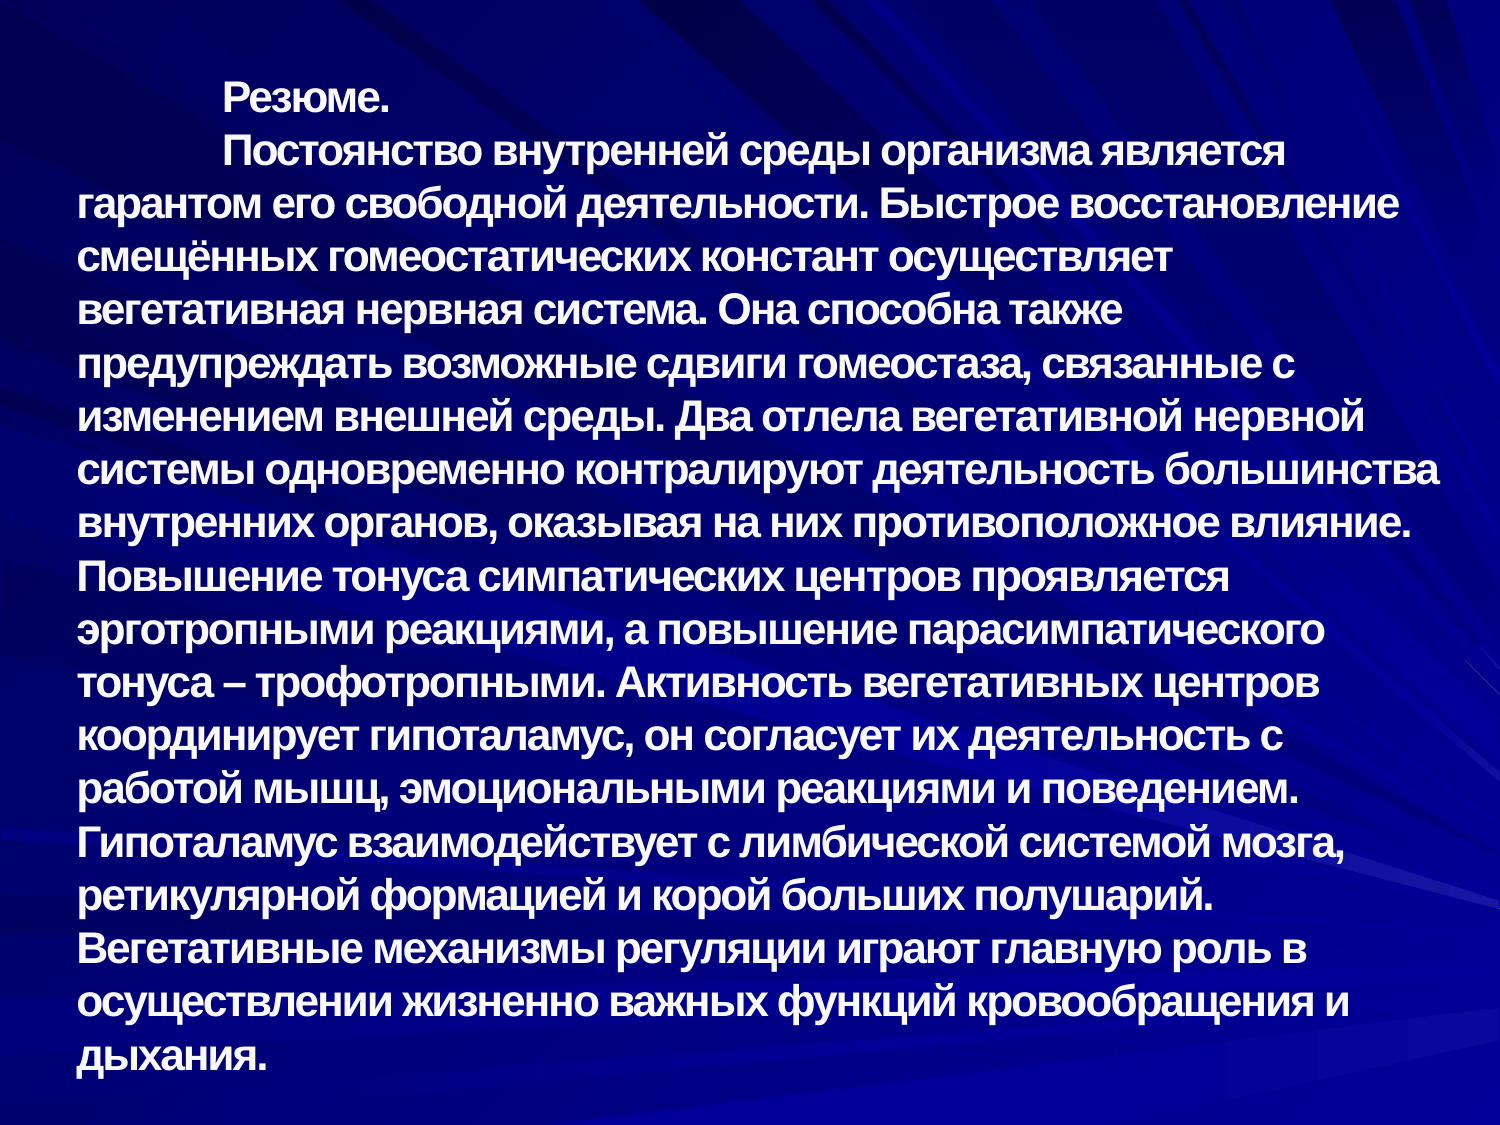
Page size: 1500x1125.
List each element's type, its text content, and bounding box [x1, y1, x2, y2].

title Резюме. Постоянство внутренней среды организма является гарантом его свободной деятельности. Быстрое восстановление смещённых гомеостатических констант осуществляет вегетативная нервная система. Она способна также предупреждать возможные сдвиги гомеостаза, связанные с изменением внешней среды. Два отлела вегетативной нервной системы одновременно контралируют деятельность большинства внутренних органов, оказывая на них противоположное влияние. Повышение тонуса симпатических центров проявляется эрготропными реакциями, а повышение парасимпатического тонуса – трофотропными. Активность вегетативных центров координирует гипоталамус, он согласует их деятельность с работой мышц, эмоциональными реакциями и поведением. Гипоталамус взаимодействует с лимбической системой мозга, ретикулярной формацией и корой больших полушарий. Вегетативные механизмы регуляции играют главную роль в осуществлении жизненно важных функций кровообращения и дыхания. [61, 50, 1462, 1087]
